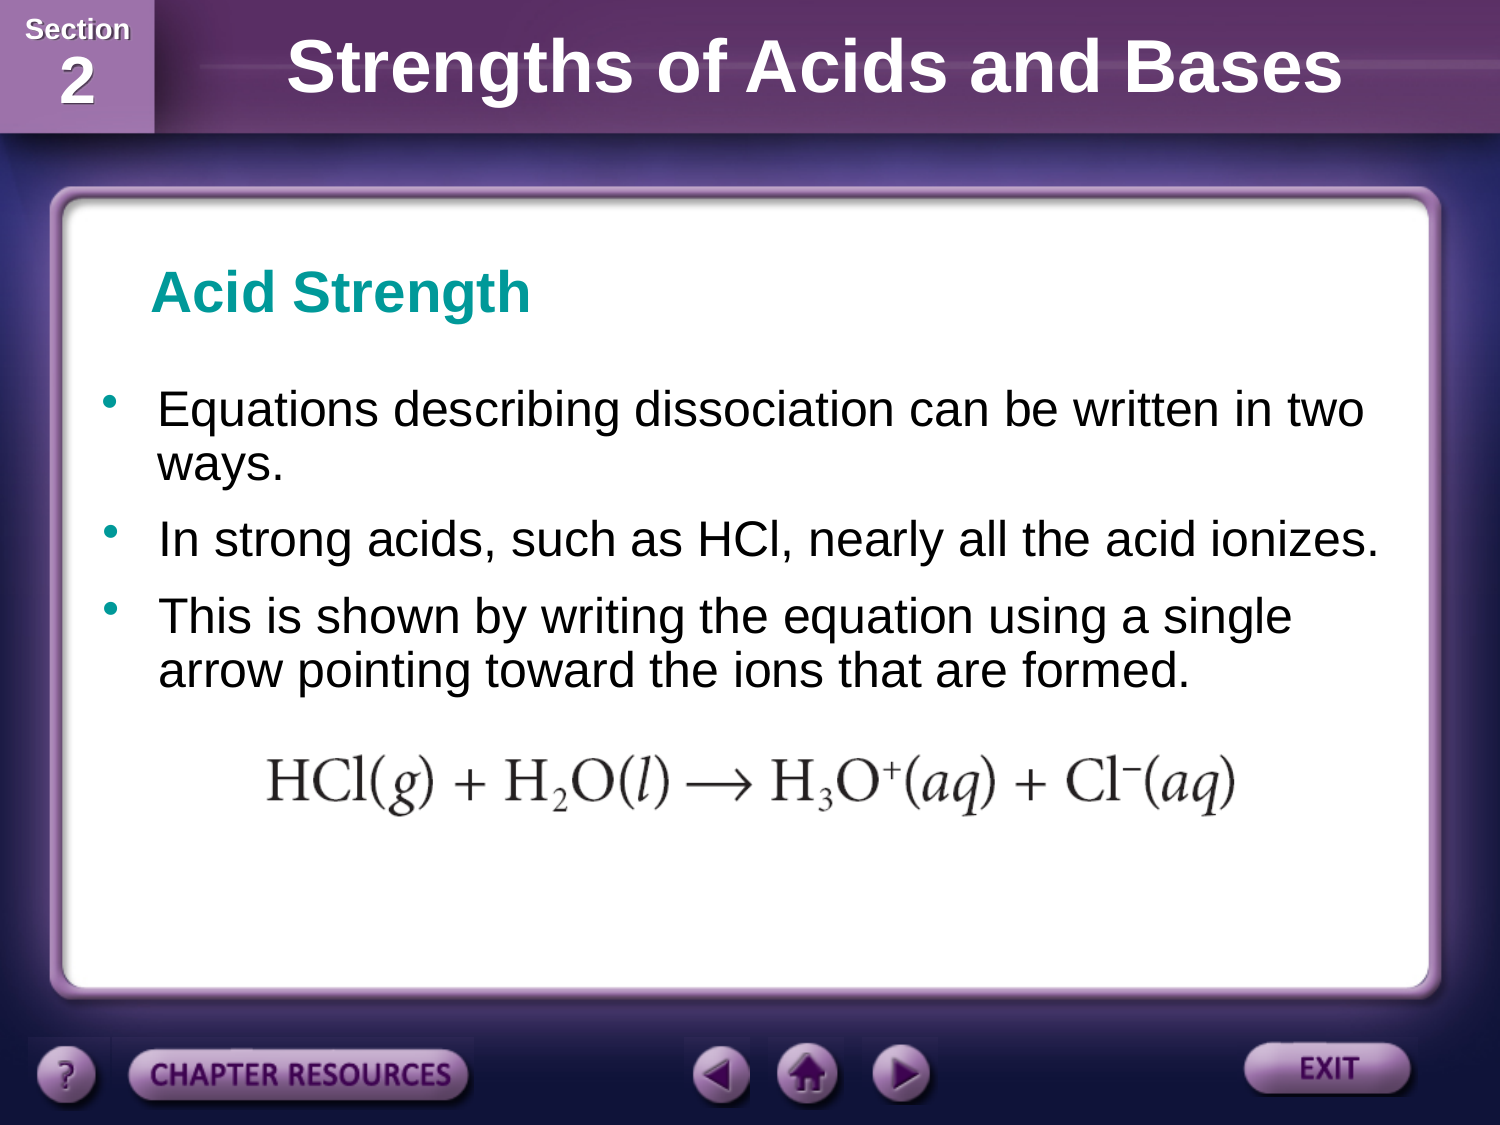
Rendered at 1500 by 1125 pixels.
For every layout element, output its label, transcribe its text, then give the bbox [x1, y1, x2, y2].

picture [0, 0, 1500, 1125]
text_box In strong acids, such as HCl, nearly all the acid ionizes. [87, 506, 1400, 575]
text_box Acid Strength [135, 254, 548, 333]
text_box Equations describing dissociation can be written in two ways. [86, 376, 1400, 499]
text_box This is shown by writing the equation using a single arrow pointing toward the ions that are formed. [87, 583, 1400, 706]
